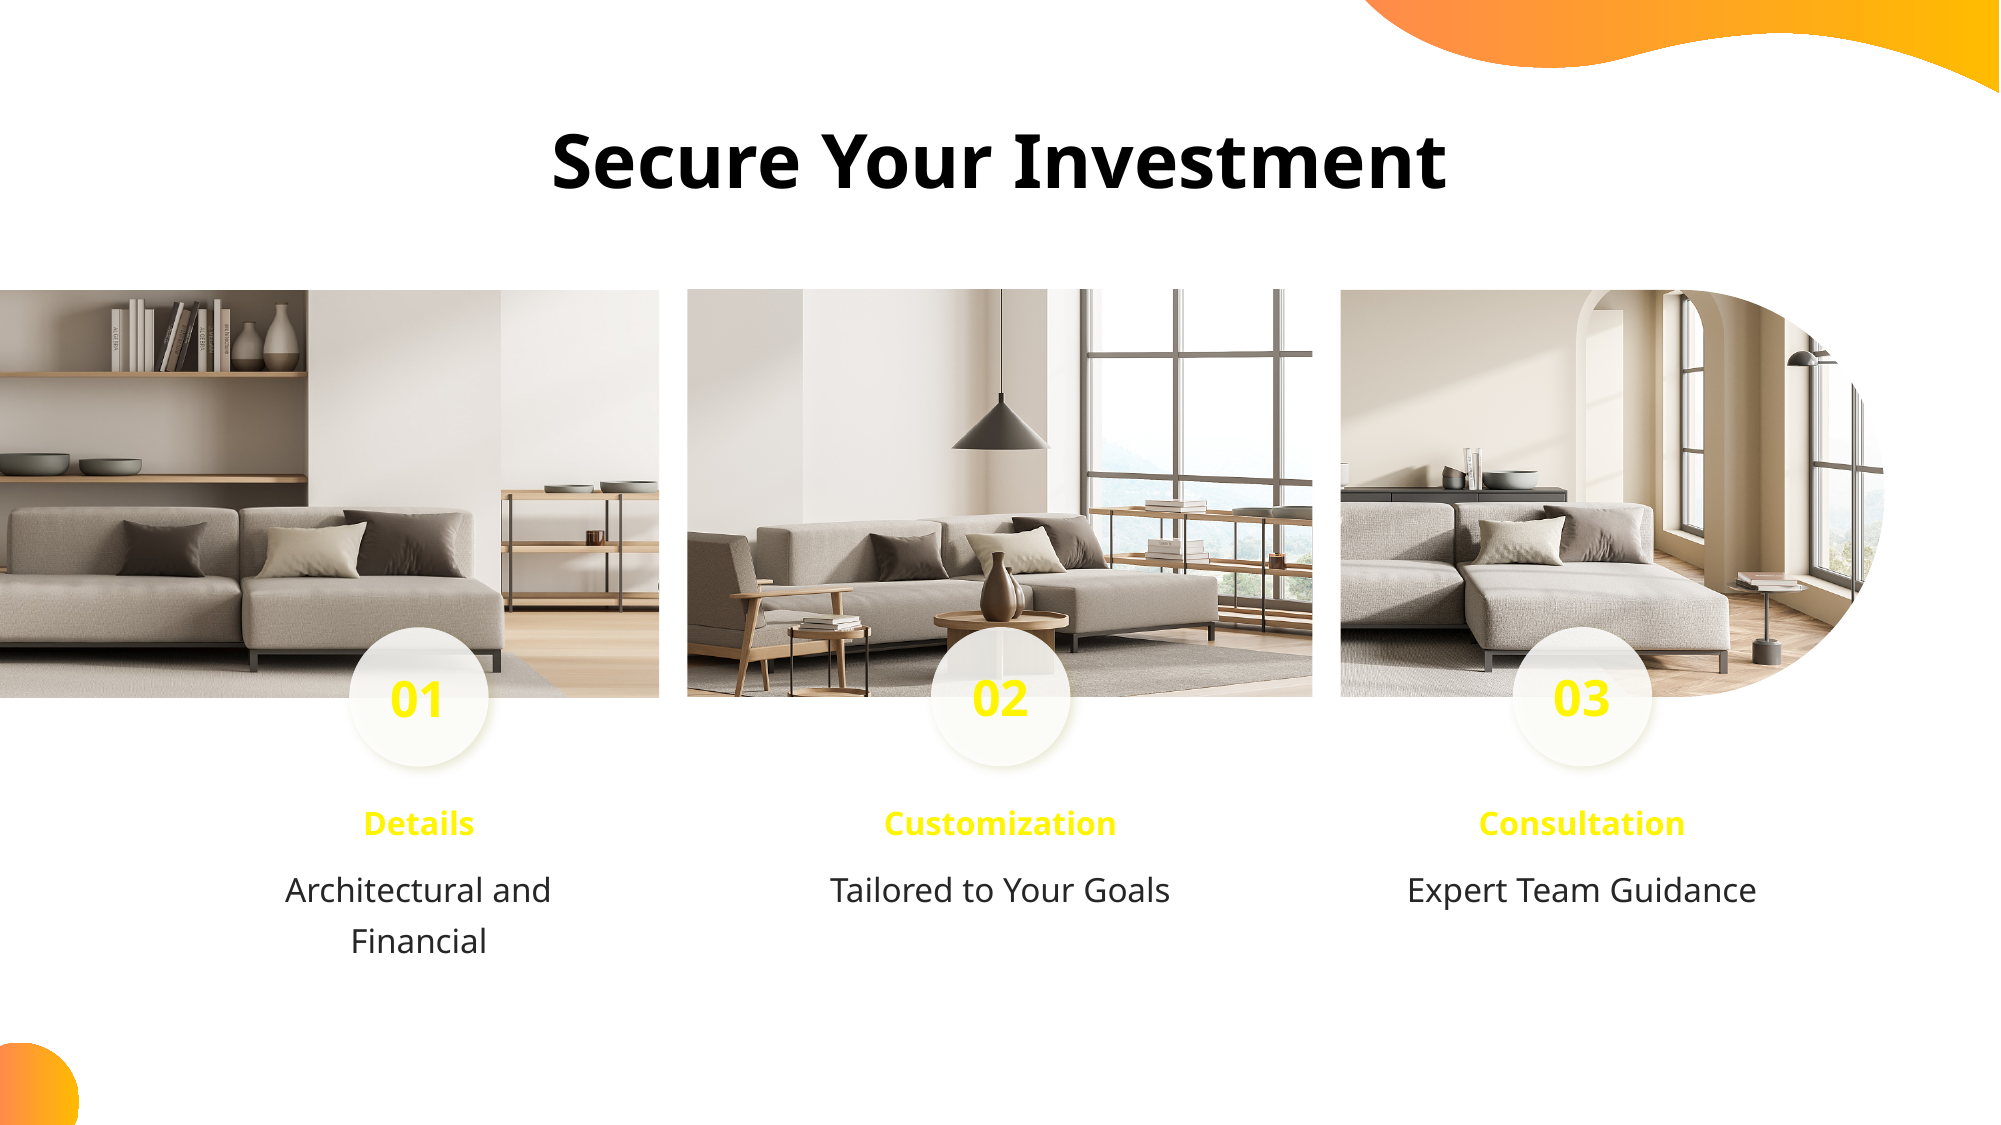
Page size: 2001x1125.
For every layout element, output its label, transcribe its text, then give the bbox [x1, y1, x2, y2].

text_box 03 [1511, 697, 1654, 768]
text_box Expert Team Guidance [1396, 857, 1768, 975]
picture [1340, 289, 1885, 697]
picture [687, 289, 1313, 698]
text_box Customization [815, 783, 1187, 842]
text_box 01 [348, 698, 490, 768]
text_box Tailored to Your Goals [815, 857, 1187, 975]
text_box 02 [929, 698, 1072, 768]
picture [0, 290, 660, 698]
text_box Consultation [1396, 783, 1768, 842]
text_box Architectural and Financial [233, 857, 605, 975]
title Secure Your Investment [114, 26, 1886, 204]
text_box Details [233, 783, 605, 842]
